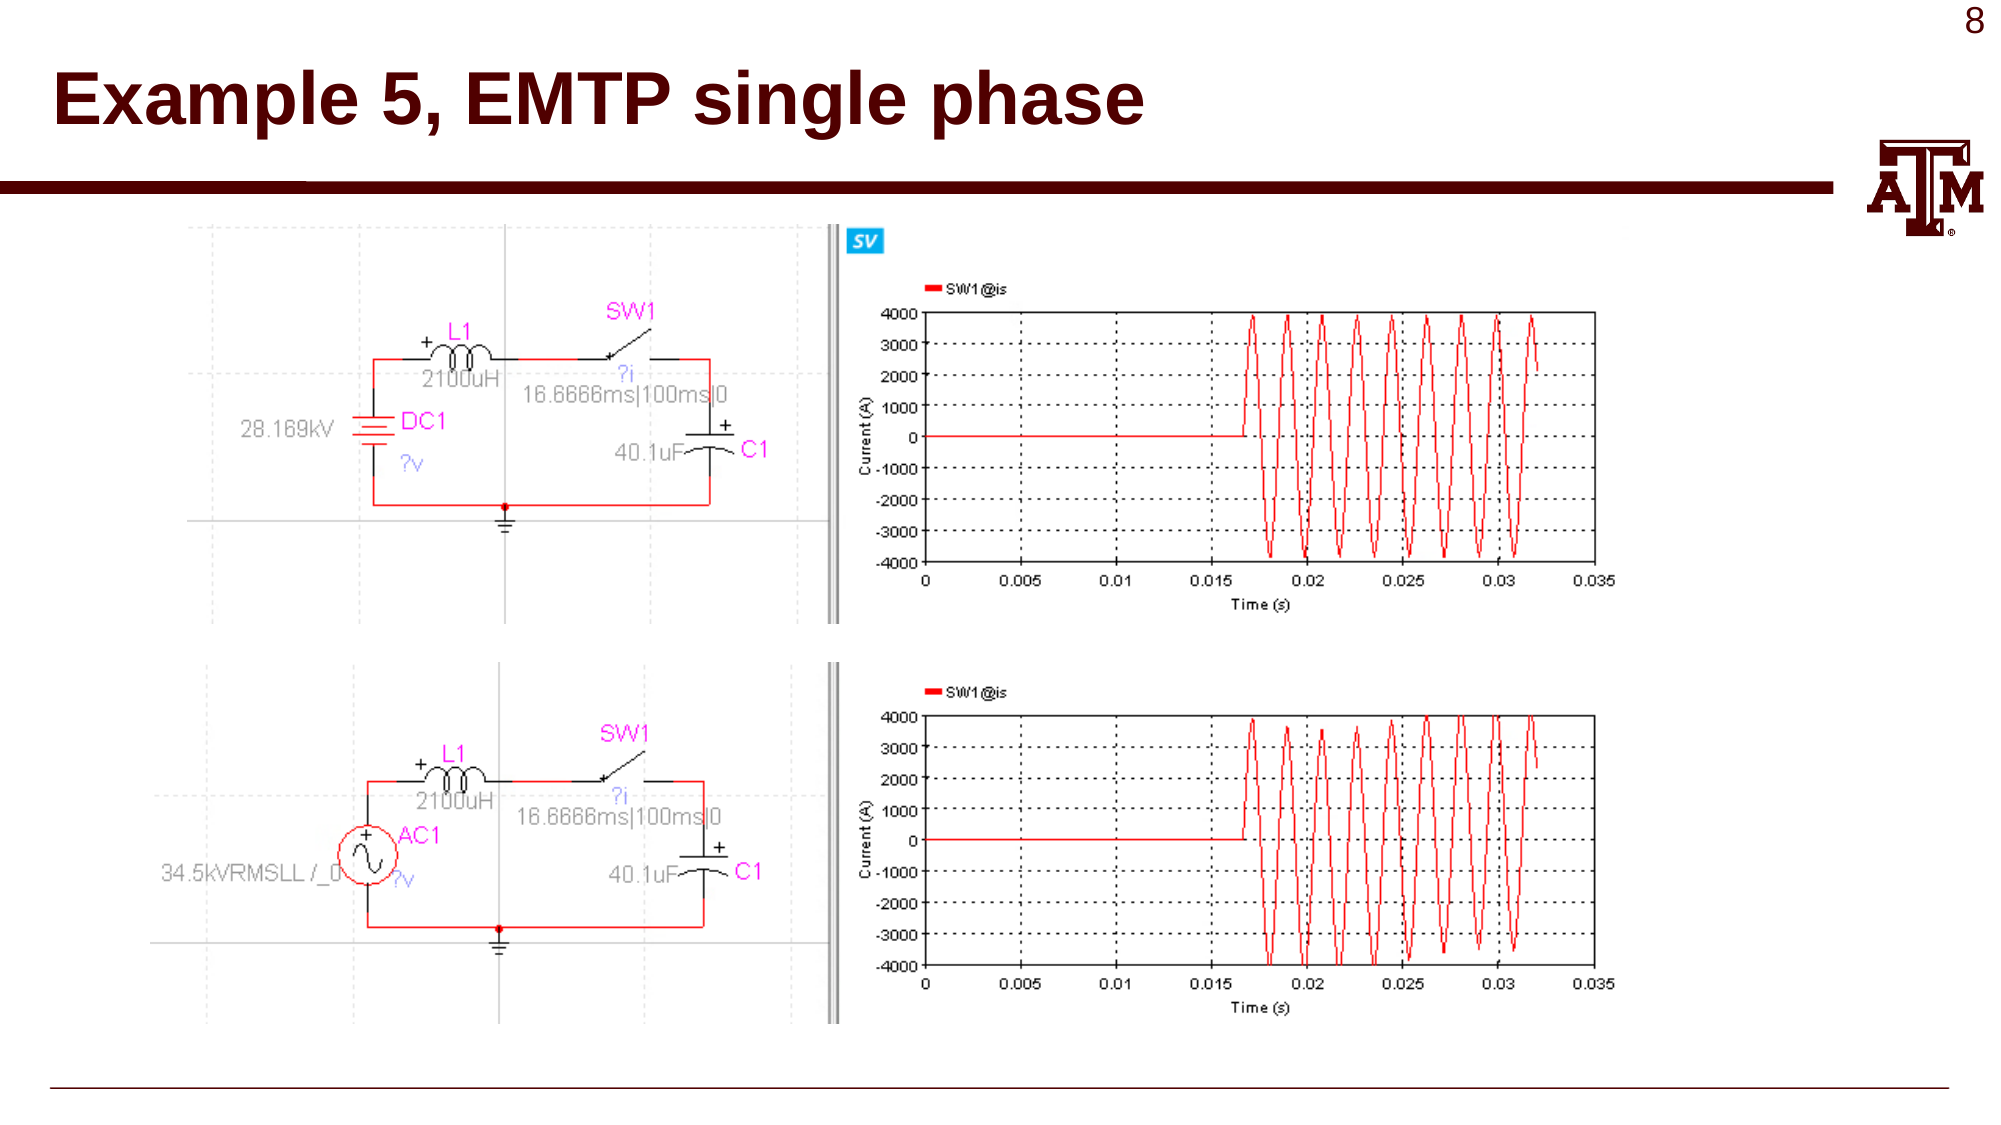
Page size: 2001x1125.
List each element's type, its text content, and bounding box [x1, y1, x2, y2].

picture [187, 224, 1629, 624]
title Example 5, EMTP single phase [37, 12, 1826, 189]
picture [1850, 112, 2000, 263]
picture [149, 662, 1616, 1024]
